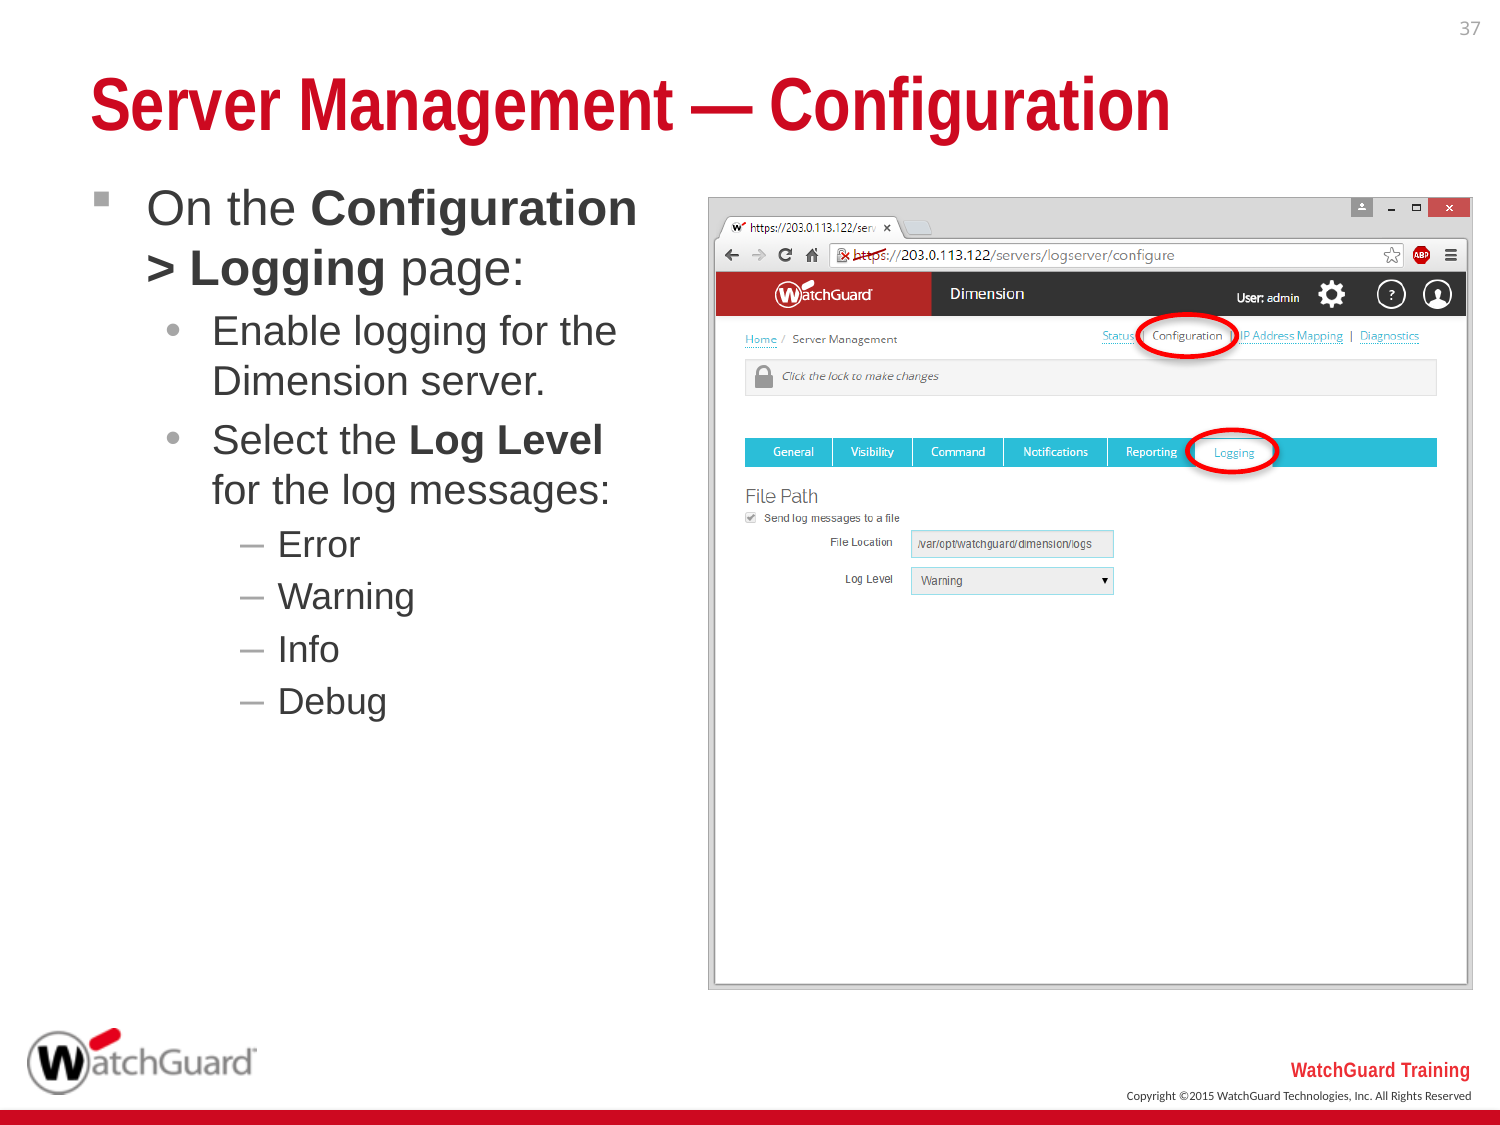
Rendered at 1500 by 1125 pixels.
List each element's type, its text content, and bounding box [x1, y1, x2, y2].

picture [707, 197, 1473, 990]
list On the Configuration > Logging page: Enable logging for the Dimension server. Select the Log Level for the log messages: Error Warning Info Debug [75, 168, 675, 1007]
slide_number 37 [1398, 3, 1497, 57]
picture [27, 1028, 257, 1095]
title Server Management — Configuration [75, 45, 1425, 156]
